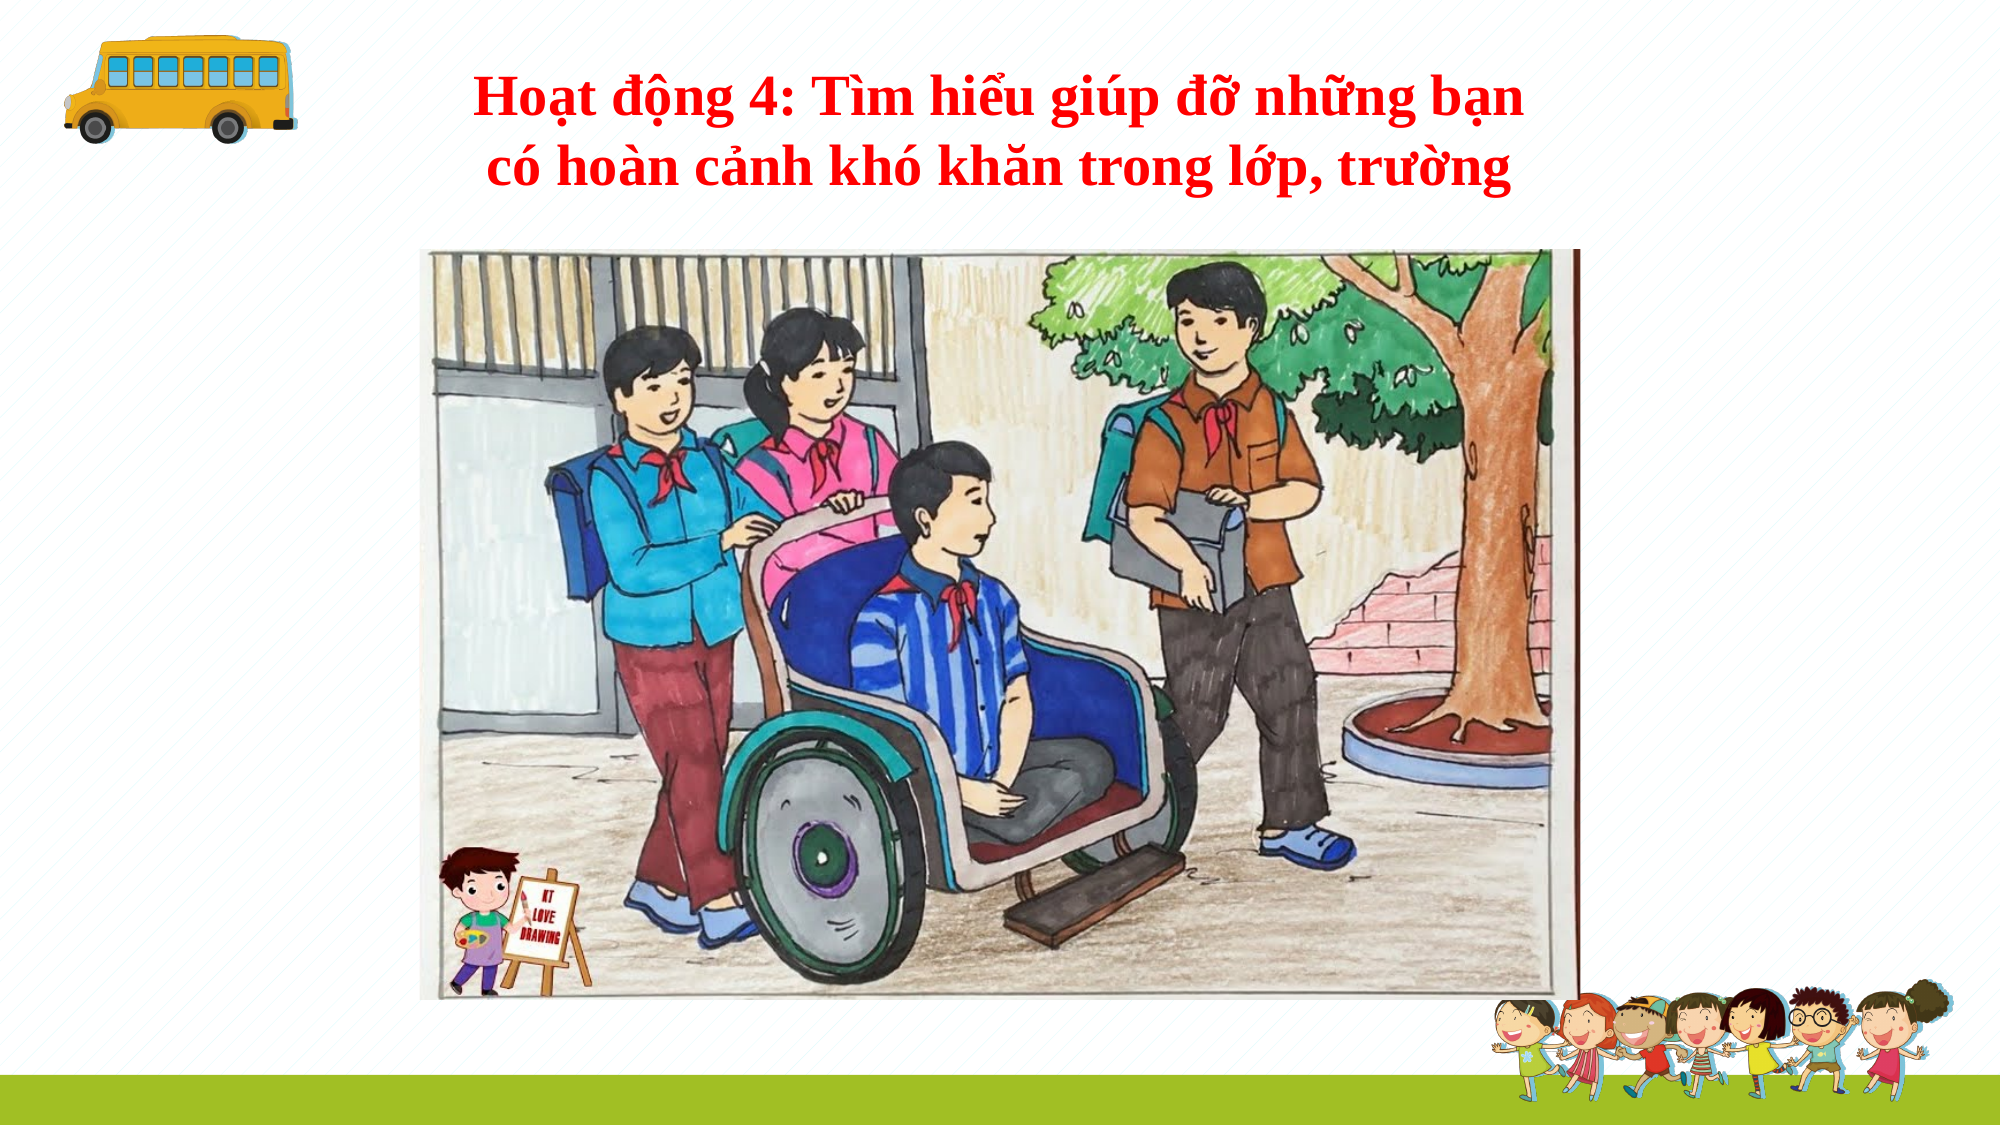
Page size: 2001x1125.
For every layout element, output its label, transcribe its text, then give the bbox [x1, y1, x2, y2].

picture [419, 249, 1954, 1102]
text_box Hoạt động 4: Tìm hiểu giúp đỡ những bạn có hoàn cảnh khó khăn trong lớp, trường [456, 49, 1543, 146]
picture [64, 35, 298, 144]
